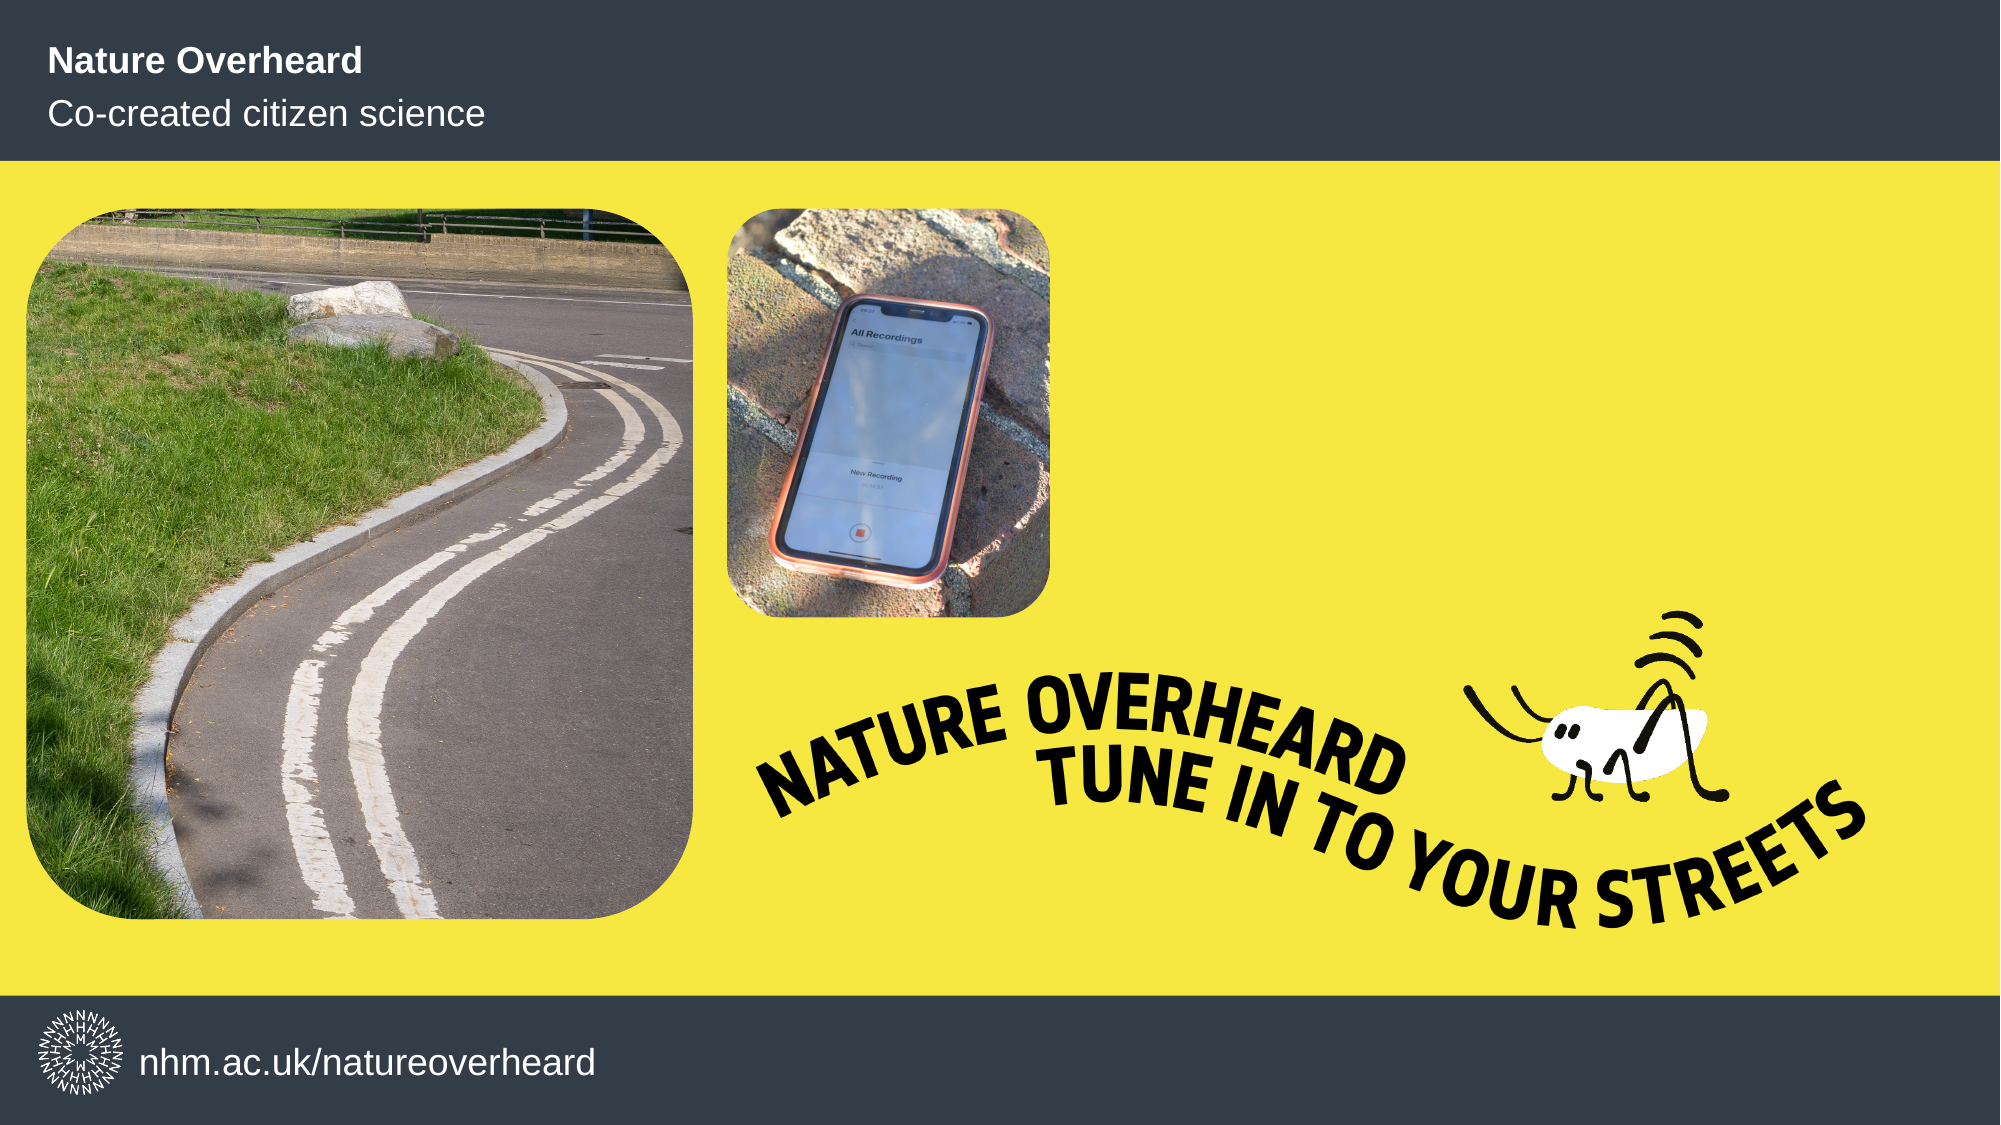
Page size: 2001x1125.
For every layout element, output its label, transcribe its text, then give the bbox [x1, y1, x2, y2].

title Nature Overheard [47, 41, 993, 83]
picture [727, 208, 1050, 618]
text_box nhm.ac.uk/natureoverheard [138, 1032, 1084, 1084]
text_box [633, 582, 2000, 965]
list Co-created citizen science [47, 83, 993, 131]
picture [26, 208, 693, 920]
picture [38, 1010, 123, 1095]
text_box [0, 160, 2000, 997]
